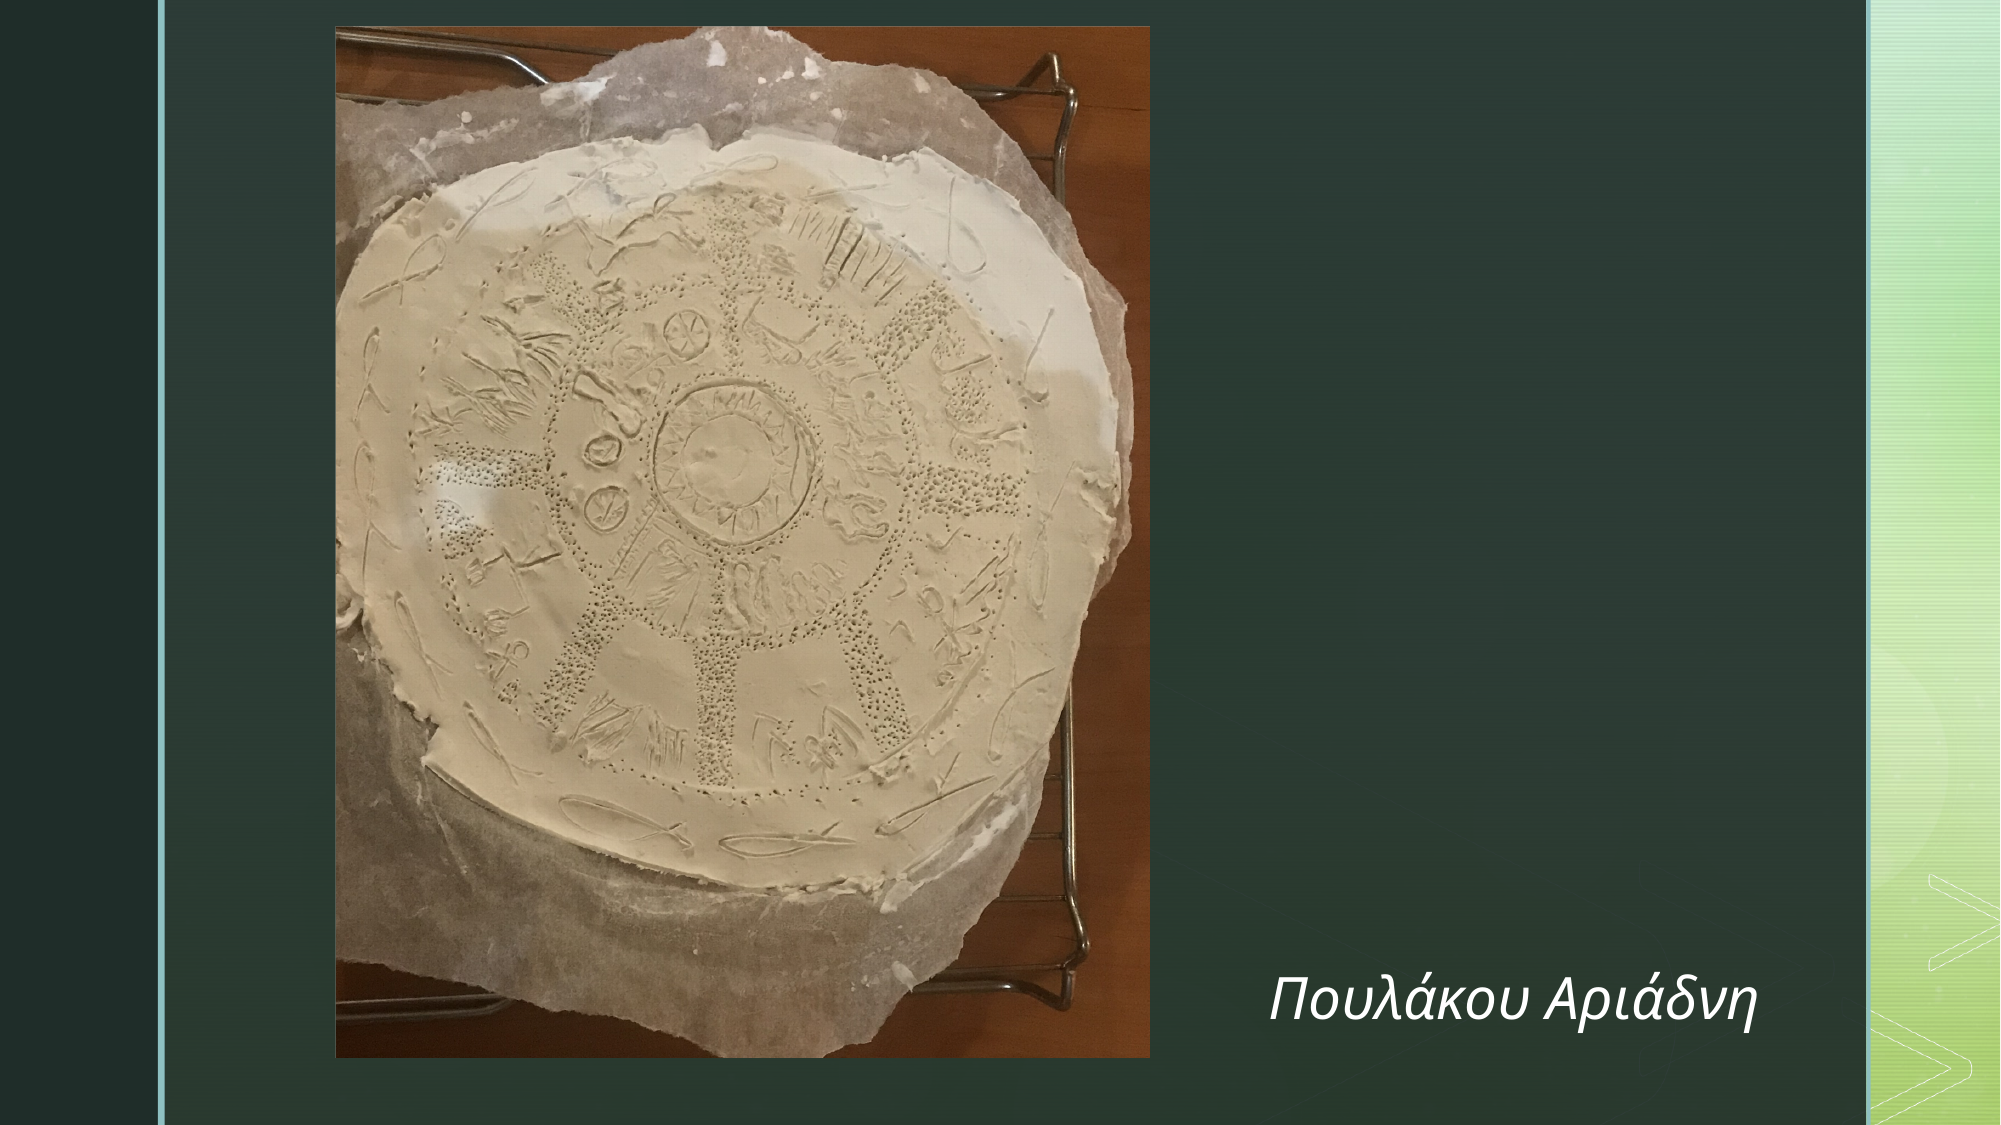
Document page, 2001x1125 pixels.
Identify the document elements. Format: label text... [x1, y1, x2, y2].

text_box Πουλάκου Αριάδνη [1197, 961, 1777, 1090]
picture [226, 27, 1259, 1058]
picture [1871, 0, 2001, 1125]
